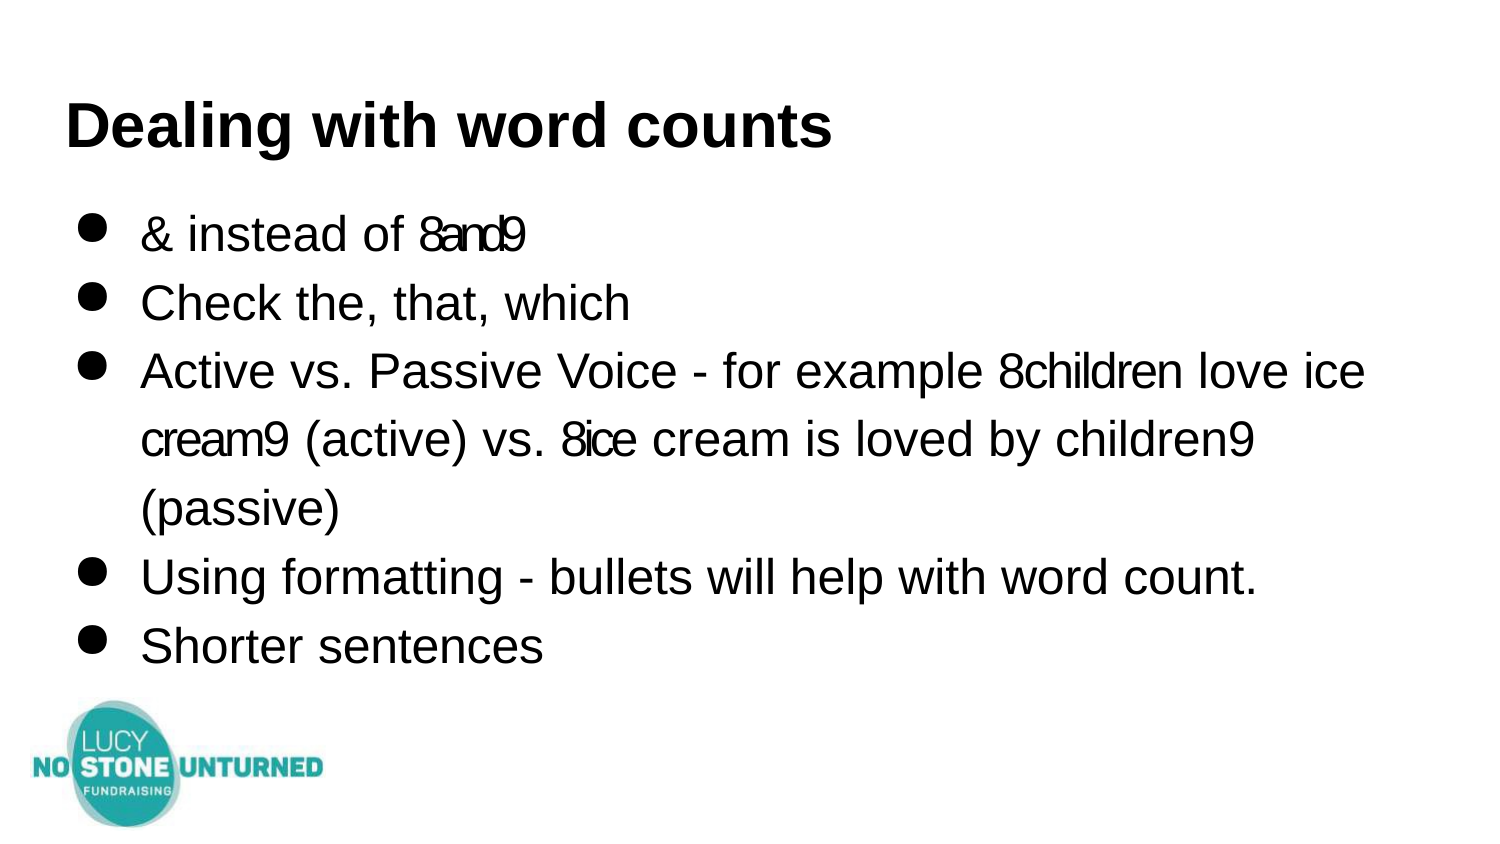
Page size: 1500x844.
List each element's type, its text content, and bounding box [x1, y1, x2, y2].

title Dealing with word counts [63, 82, 1364, 226]
text_box & instead of 8and9 Check the, that, which Active vs. Passive Voice - for example 8children love ice cream9 (active) vs. 8ice cream is loved by children9 (passive) Using formatting - bullets will help with word count. Shorter sentences [70, 189, 1370, 674]
picture [29, 697, 326, 831]
